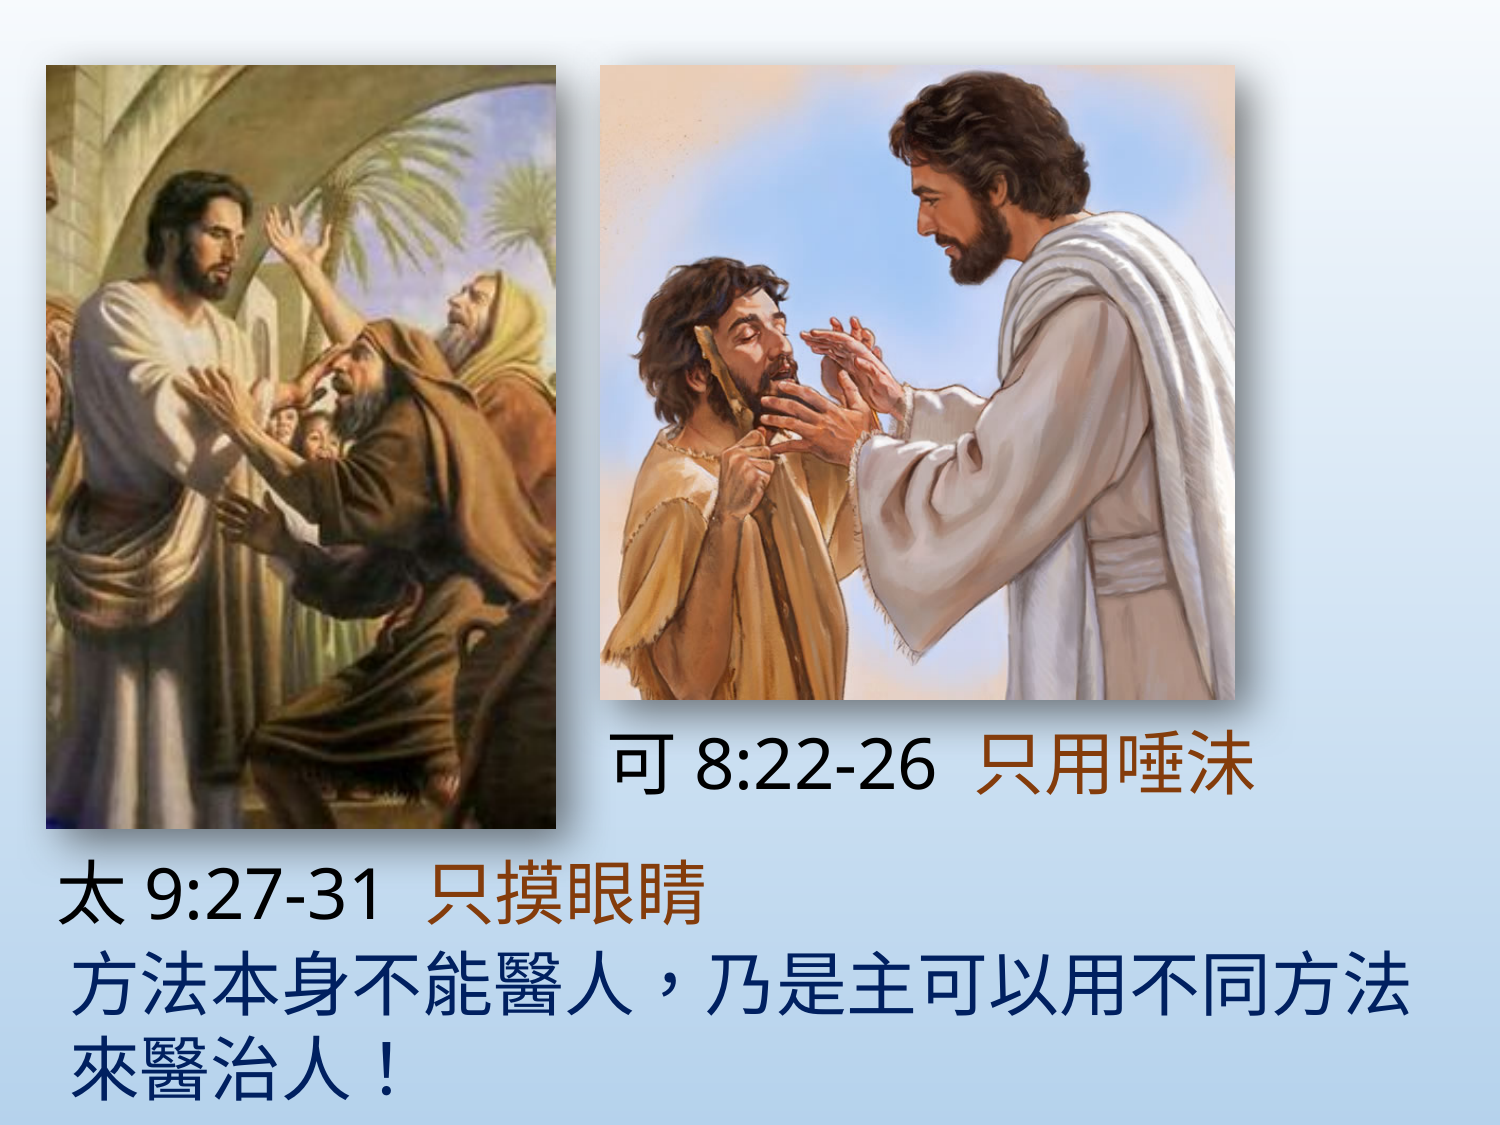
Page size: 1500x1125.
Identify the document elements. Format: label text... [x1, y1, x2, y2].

picture [599, 65, 1235, 700]
text_box 太9:27-31 只摸眼睛 [42, 841, 722, 942]
text_box 可8:22-26 只用唾沬 [591, 711, 1272, 812]
picture [46, 65, 556, 829]
text_box 方法本身不能醫人，乃是主可以用不同方法 來醫治人！ [54, 932, 1429, 1118]
